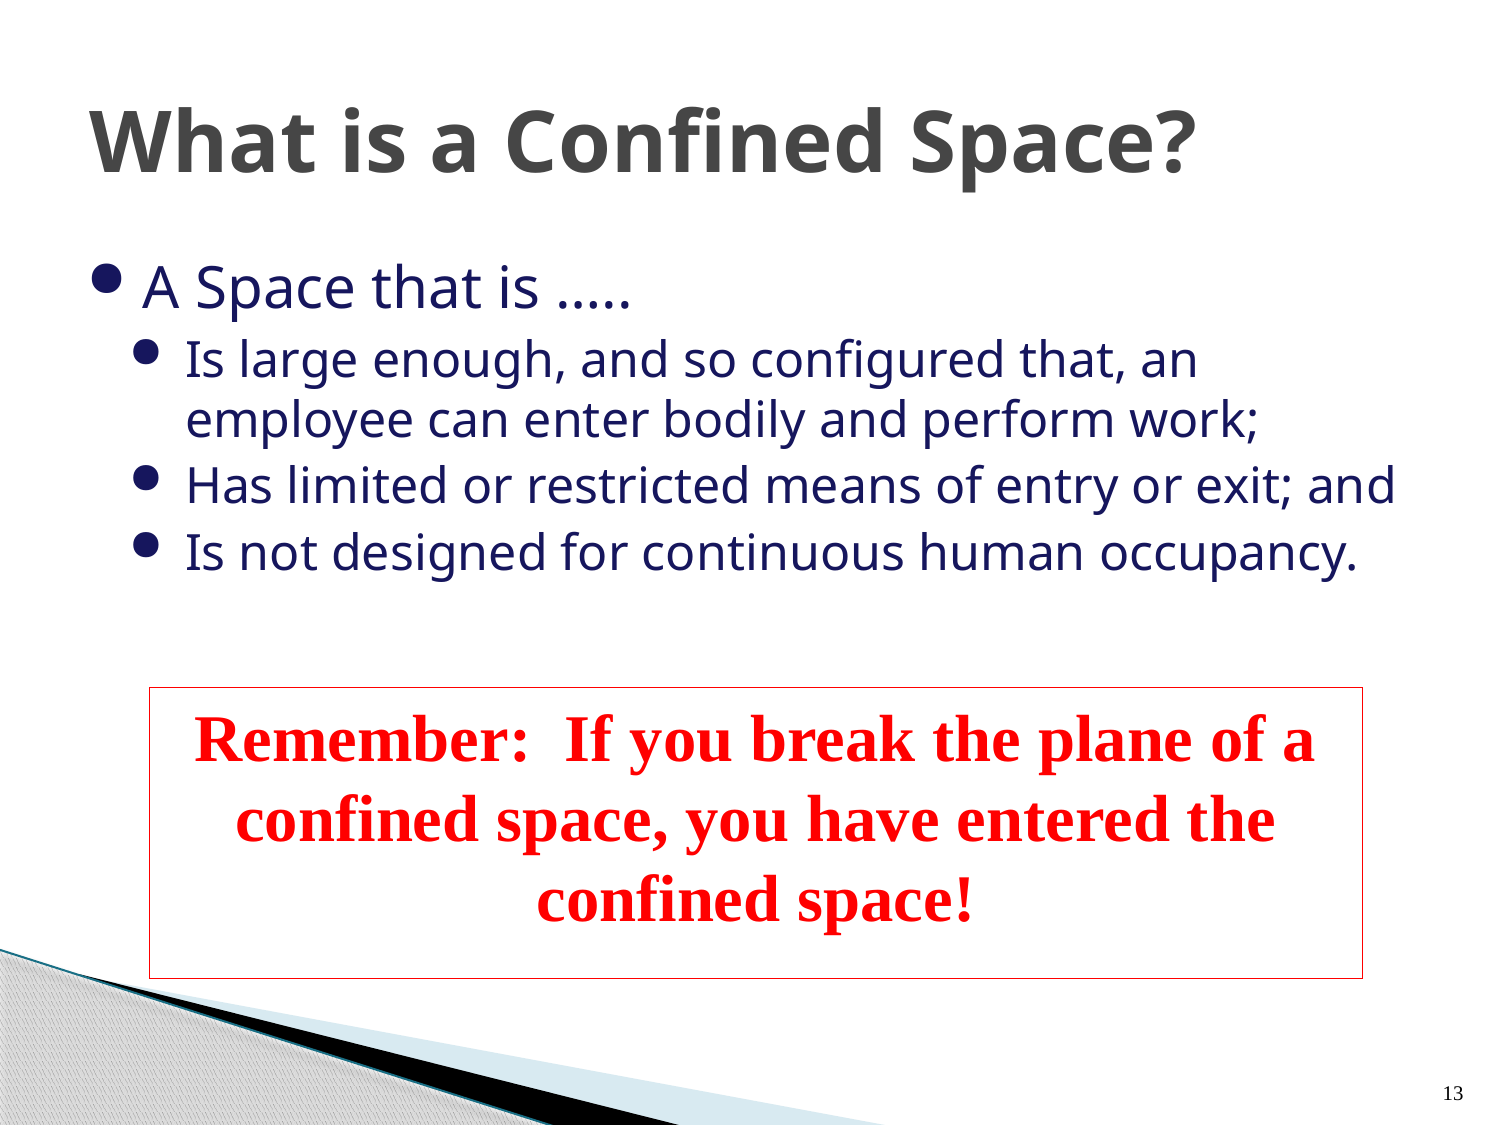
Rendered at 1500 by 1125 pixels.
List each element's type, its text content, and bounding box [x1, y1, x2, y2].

list A Space that is ….. Is large enough, and so configured that, an employee can enter bodily and perform work; Has limited or restricted means of entry or exit; and Is not designed for continuous human occupancy. [75, 243, 1425, 986]
title What is a Confined Space? [75, 45, 1425, 233]
text_box Remember: If you break the plane of a confined space, you have entered the confined space! [149, 687, 1363, 979]
slide_number 13 [1418, 1051, 1479, 1112]
